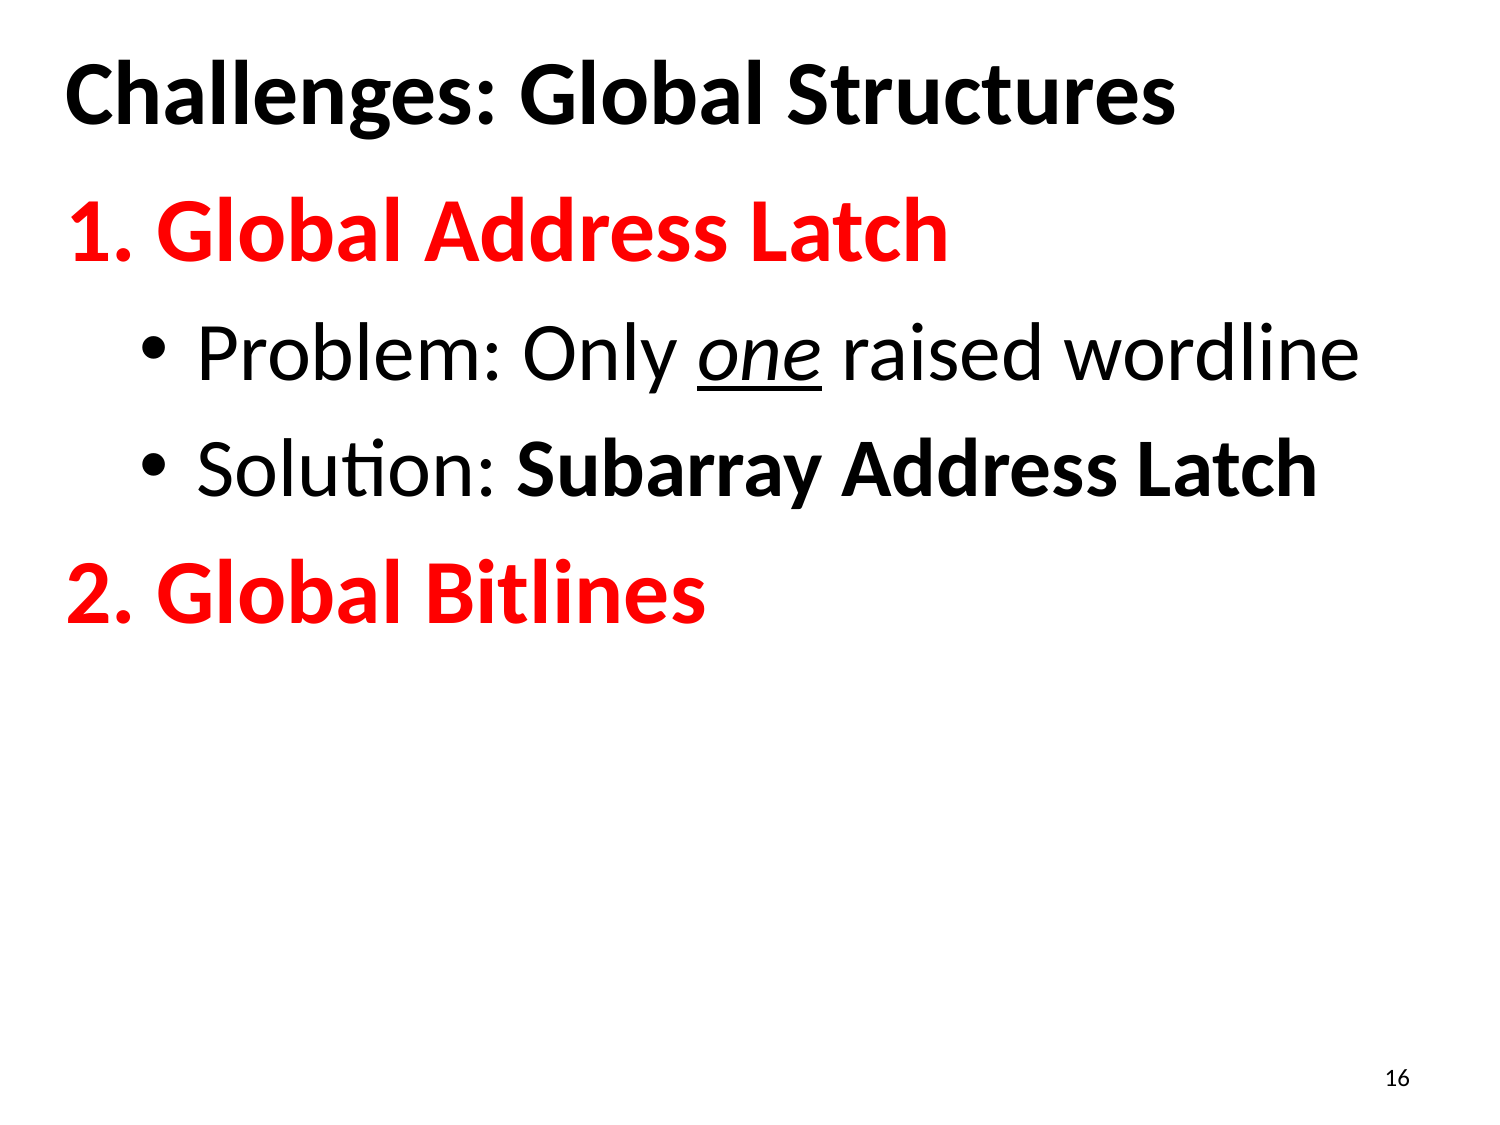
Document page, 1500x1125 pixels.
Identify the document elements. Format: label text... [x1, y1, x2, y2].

title Challenges: Global Structures [50, 12, 1450, 162]
slide_number 16 [1074, 1050, 1425, 1103]
list 1. Global Address Latch Problem: Only one raised wordline Solution: Subarray Address Latch 2. Global Bitlines [50, 162, 1450, 1043]
